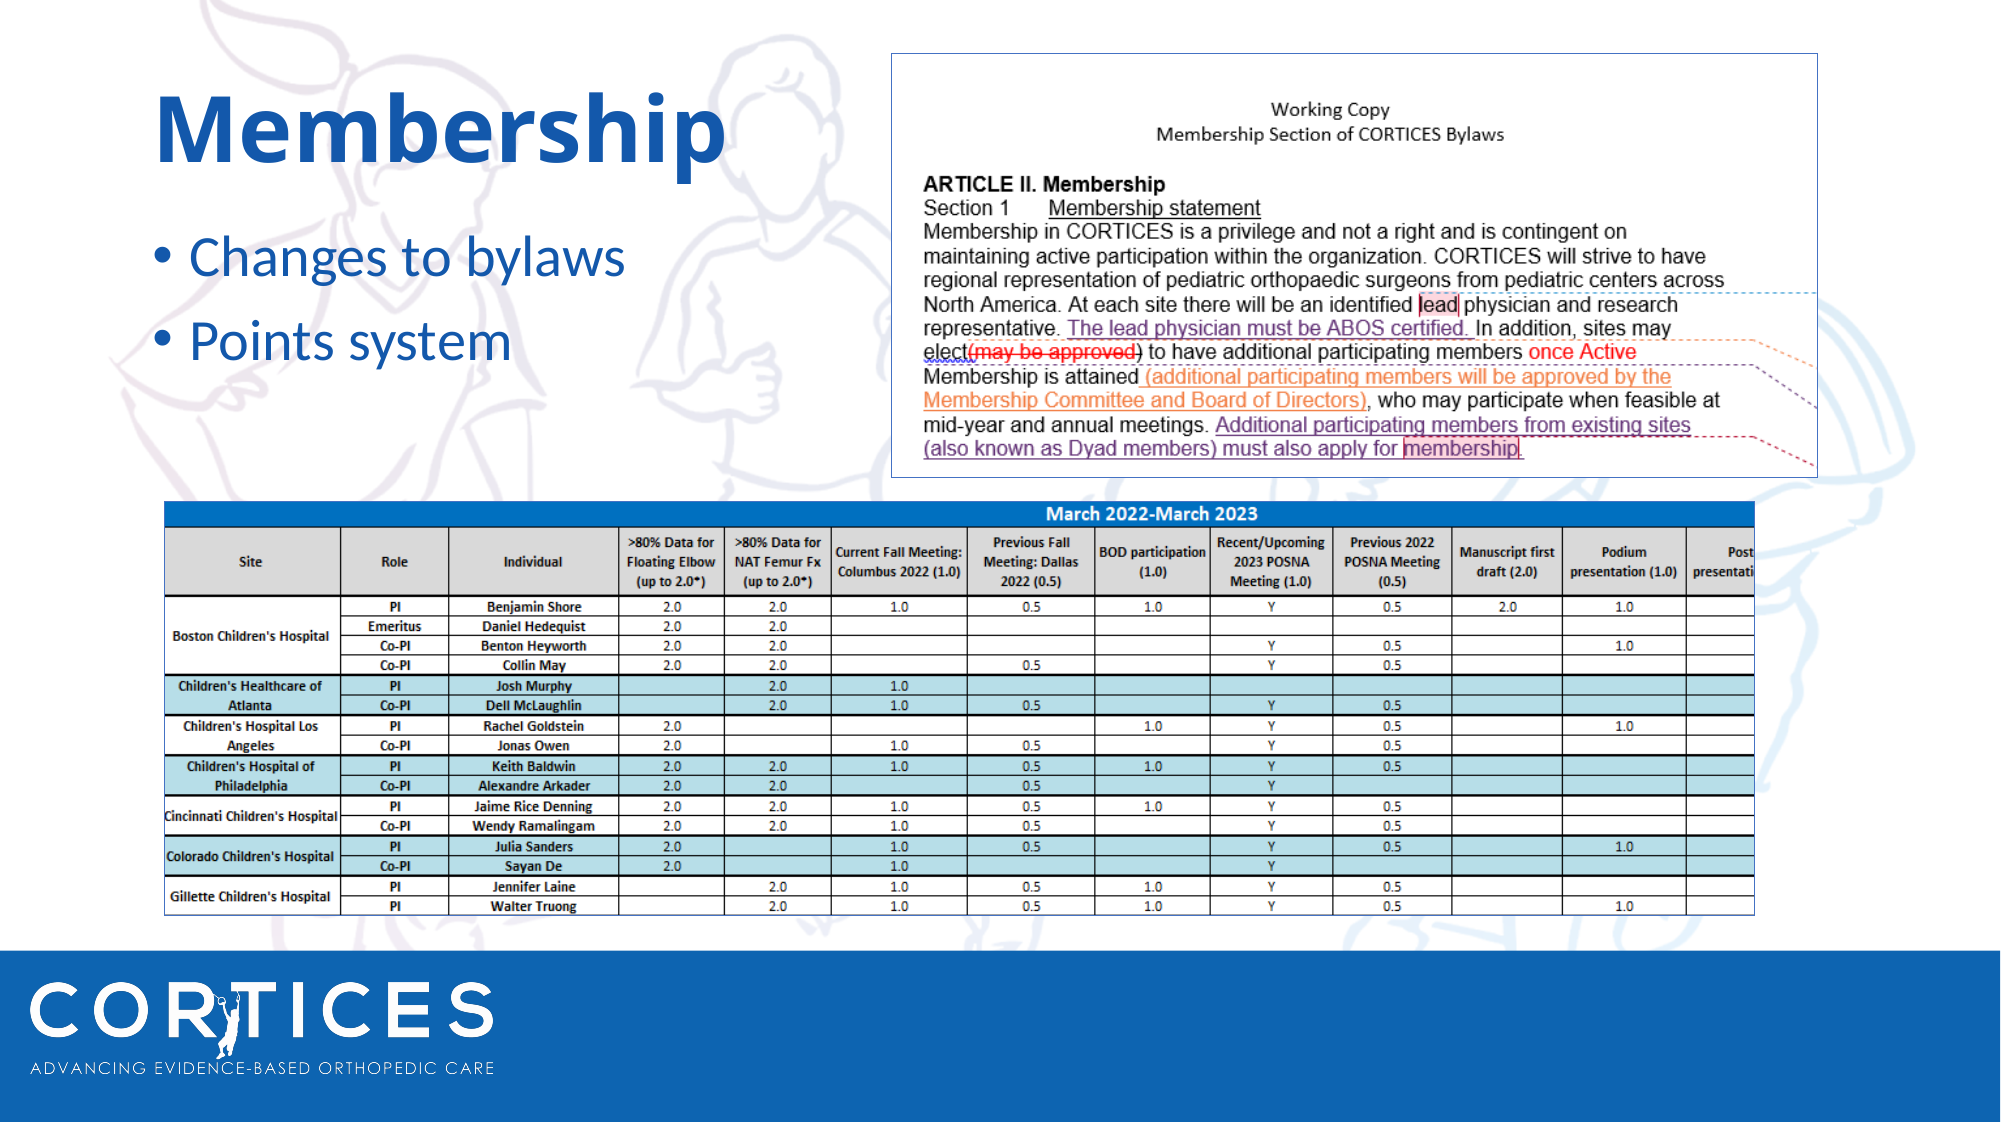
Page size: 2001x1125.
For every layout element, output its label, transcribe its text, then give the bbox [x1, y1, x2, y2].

title Membership [137, 24, 1863, 218]
picture [891, 52, 1818, 478]
picture [30, 982, 493, 1074]
list Changes to bylaws Points system [137, 218, 1863, 1014]
picture [164, 501, 1755, 916]
